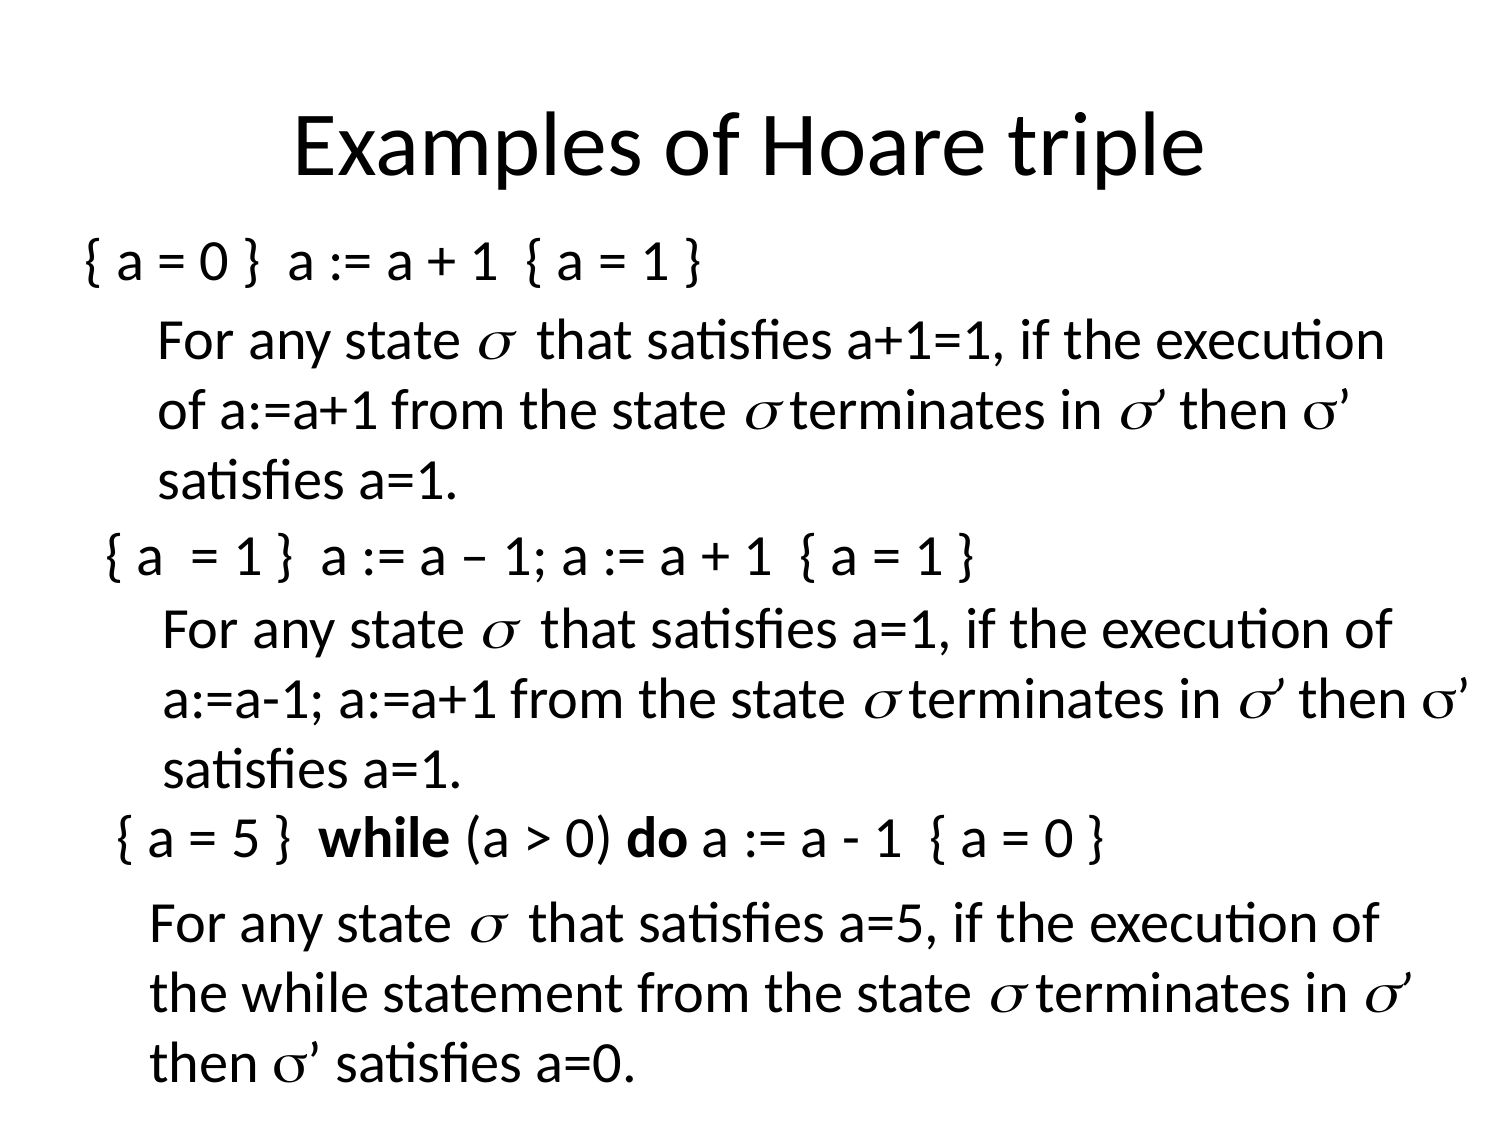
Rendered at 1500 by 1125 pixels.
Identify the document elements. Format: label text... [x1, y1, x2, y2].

text_box { a = 5 } while (a > 0) do a := a - 1 { a = 0 } [101, 792, 1121, 877]
text_box For any state  that satisfies a=5, if the execution of the while statement from the state  terminates in ’ then ’ satisfies a=0. [134, 876, 1484, 1102]
text_box { a = 0 } a := a + 1 { a = 1 } [69, 214, 717, 300]
title Examples of Hoare triple [75, 45, 1425, 233]
text_box For any state  that satisfies a+1=1, if the execution of a:=a+1 from the state  terminates in ’ then ’ satisfies a=1. [143, 293, 1428, 519]
text_box { a = 1 } a := a – 1; a := a + 1 { a = 1 } [90, 510, 991, 595]
text_box For any state  that satisfies a=1, if the execution of a:=a-1; a:=a+1 from the state  terminates in ’ then ’ satisfies a=1. [147, 582, 1496, 808]
